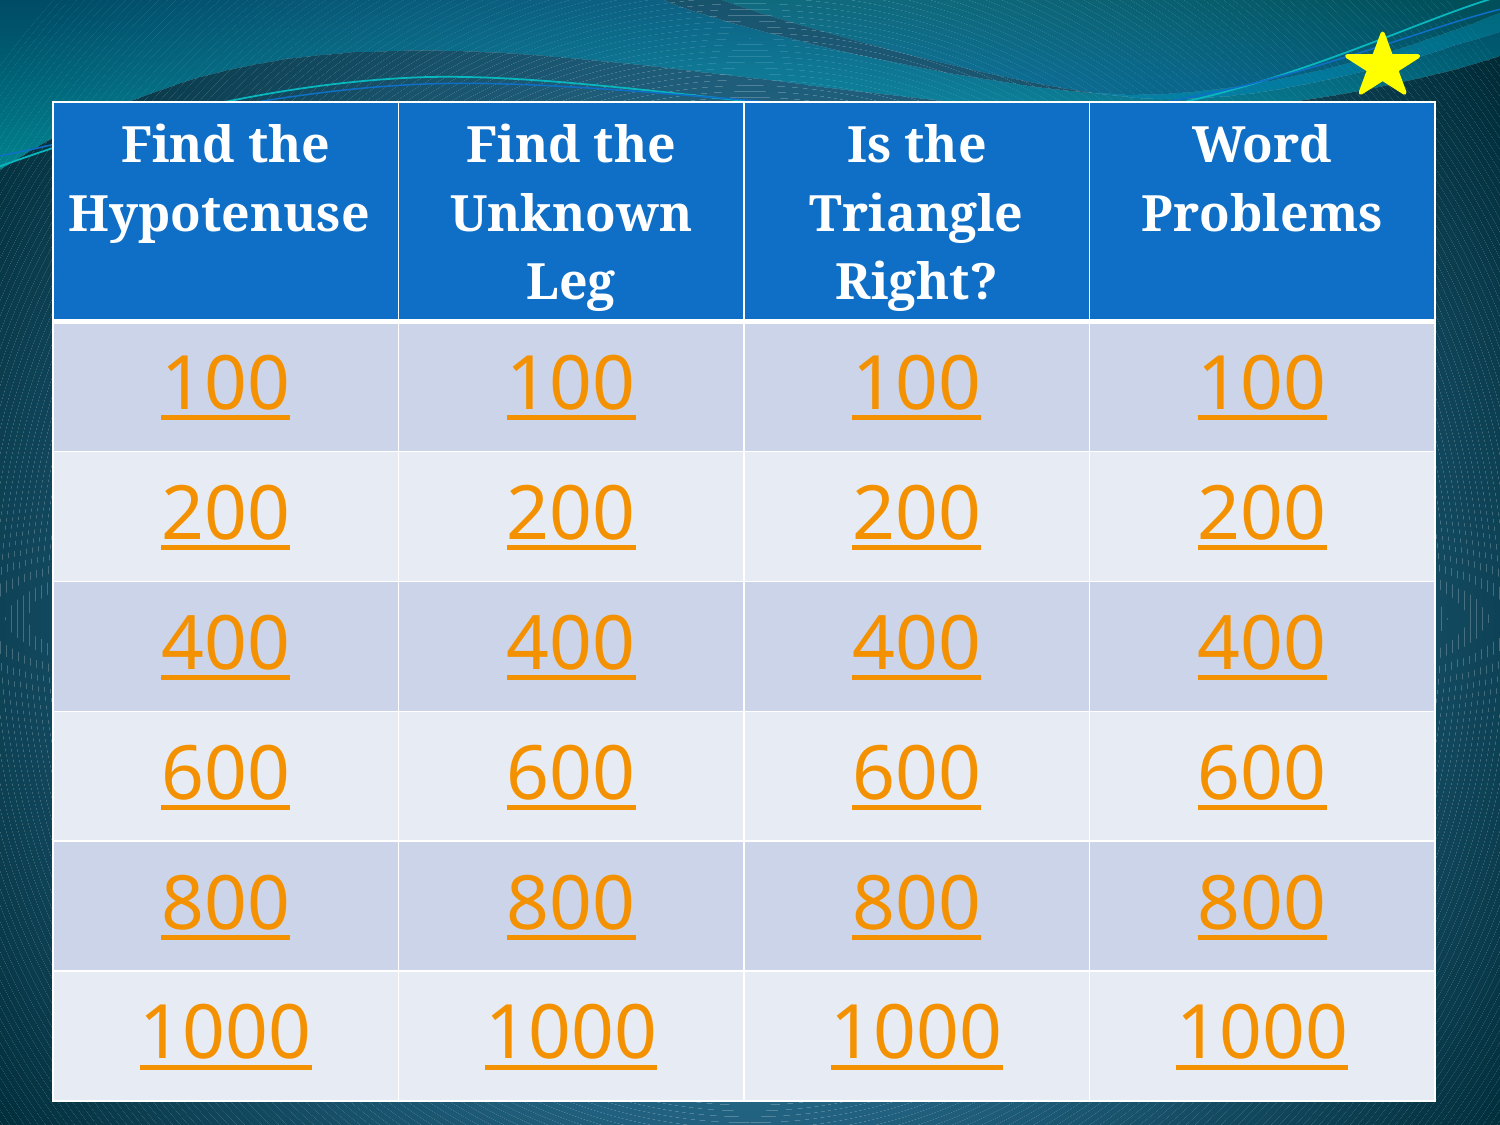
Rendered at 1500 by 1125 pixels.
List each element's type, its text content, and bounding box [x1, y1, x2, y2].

table_cell 1000 [54, 972, 398, 1100]
table_cell 600 [399, 712, 743, 840]
table_cell 100 [399, 324, 743, 451]
table_cell 200 [745, 452, 1089, 581]
table_header Find the Unknown Leg [399, 103, 743, 319]
table_header Word Problems [1090, 103, 1434, 319]
table_cell 100 [1090, 324, 1434, 451]
table_cell 600 [745, 712, 1089, 840]
table_header Find the Hypotenuse [54, 103, 398, 319]
table_cell 100 [54, 324, 398, 451]
table_cell 1000 [745, 972, 1089, 1100]
table_header Is the Triangle Right? [745, 103, 1089, 319]
table_cell 100 [745, 324, 1089, 451]
table_cell 600 [1090, 712, 1434, 840]
table_cell 800 [1090, 842, 1434, 970]
table_cell 800 [399, 842, 743, 970]
table_cell 400 [399, 582, 743, 711]
table_cell 400 [745, 582, 1089, 711]
table_cell 800 [54, 842, 398, 970]
table_cell 200 [1090, 452, 1434, 581]
table_cell 200 [54, 452, 398, 581]
table_cell 400 [1090, 582, 1434, 711]
table_cell 1000 [399, 972, 743, 1100]
table_cell 400 [54, 582, 398, 711]
table_cell 200 [399, 452, 743, 581]
table_cell 600 [54, 712, 398, 840]
text_box [1345, 31, 1421, 95]
table_cell 800 [745, 842, 1089, 970]
table_cell 1000 [1090, 972, 1434, 1100]
